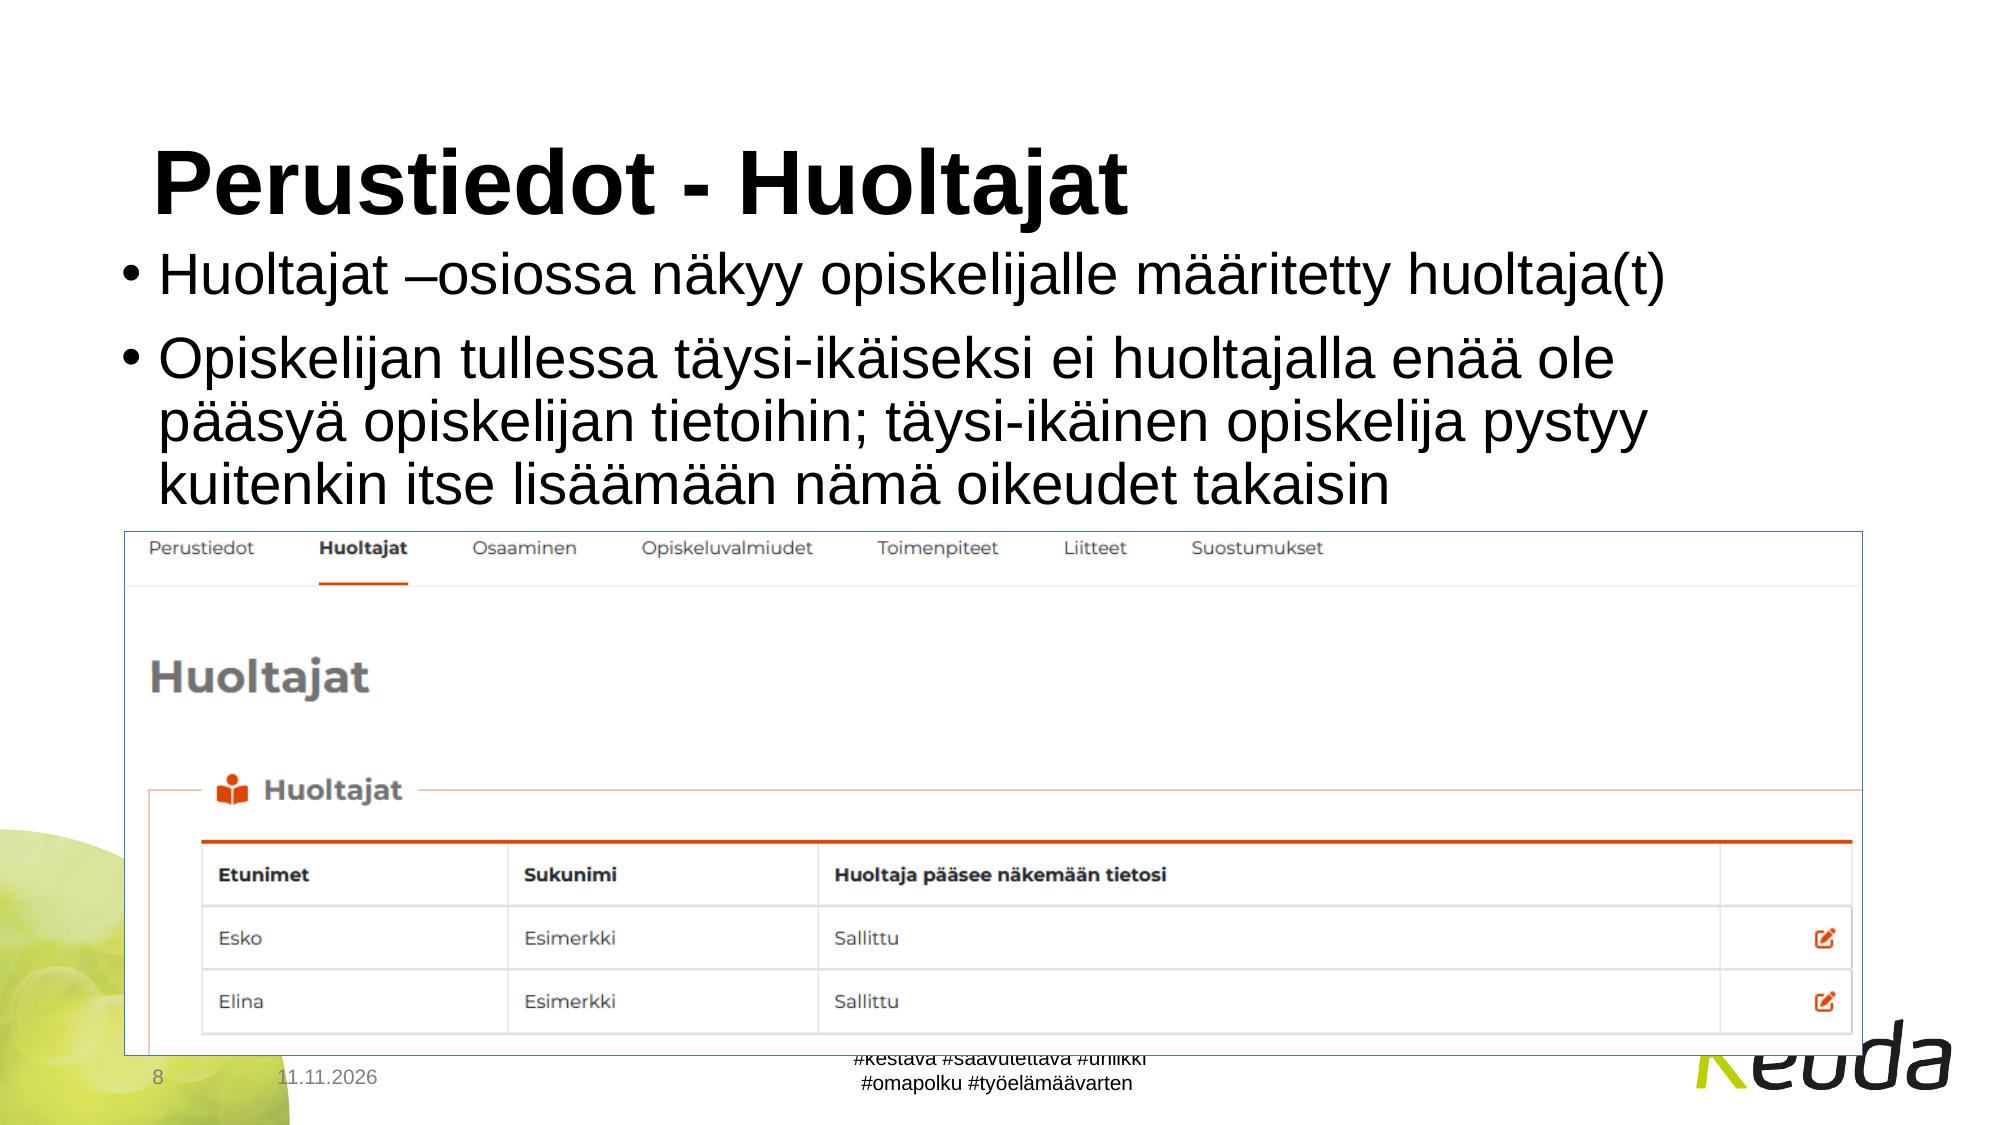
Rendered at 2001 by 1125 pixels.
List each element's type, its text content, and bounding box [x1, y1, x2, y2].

slide_number 8 [137, 1056, 241, 1097]
title Perustiedot - Huoltajat [137, 92, 1863, 278]
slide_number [262, 1056, 503, 1097]
footer >> keuda.fi #kestävä #saavutettava #uniikki #omapolku #työelämäävarten [662, 1056, 1338, 1103]
list Huoltajat –osiossa näkyy opiskelijalle määritetty huoltaja(t) Opiskelijan tullessa täysi-ikäiseksi ei huoltajalla enää ole pääsyä opiskelijan tietoihin; täysi-ikäinen opiskelija pystyy kuitenkin itse lisäämään nämä oikeudet takaisin [106, 236, 1832, 912]
picture [0, 531, 1965, 1125]
